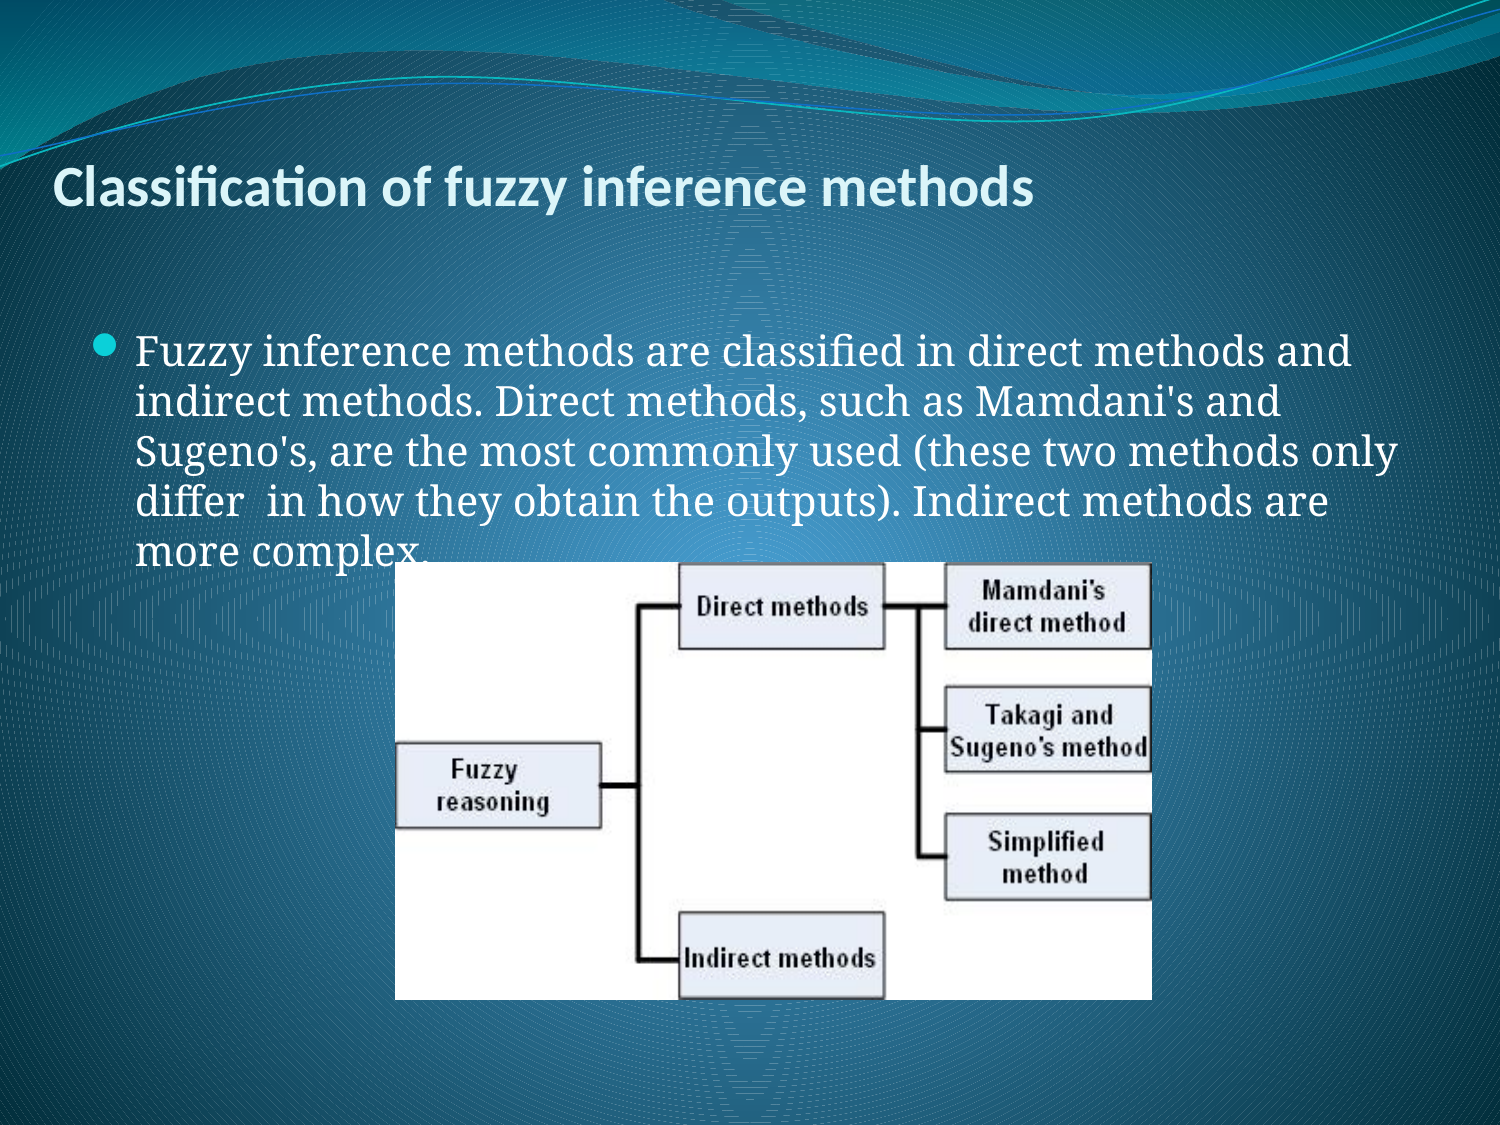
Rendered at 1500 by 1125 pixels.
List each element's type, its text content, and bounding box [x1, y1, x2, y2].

picture [395, 562, 1152, 1000]
title Classification of fuzzy inference methods [53, 30, 1404, 219]
list Fuzzy inference methods are classified in direct methods and indirect methods. Direct methods, such as Mamdani's and Sugeno's, are the most commonly used (these two methods only differ in how they obtain the outputs). Indirect methods are more complex. [75, 317, 1425, 1038]
